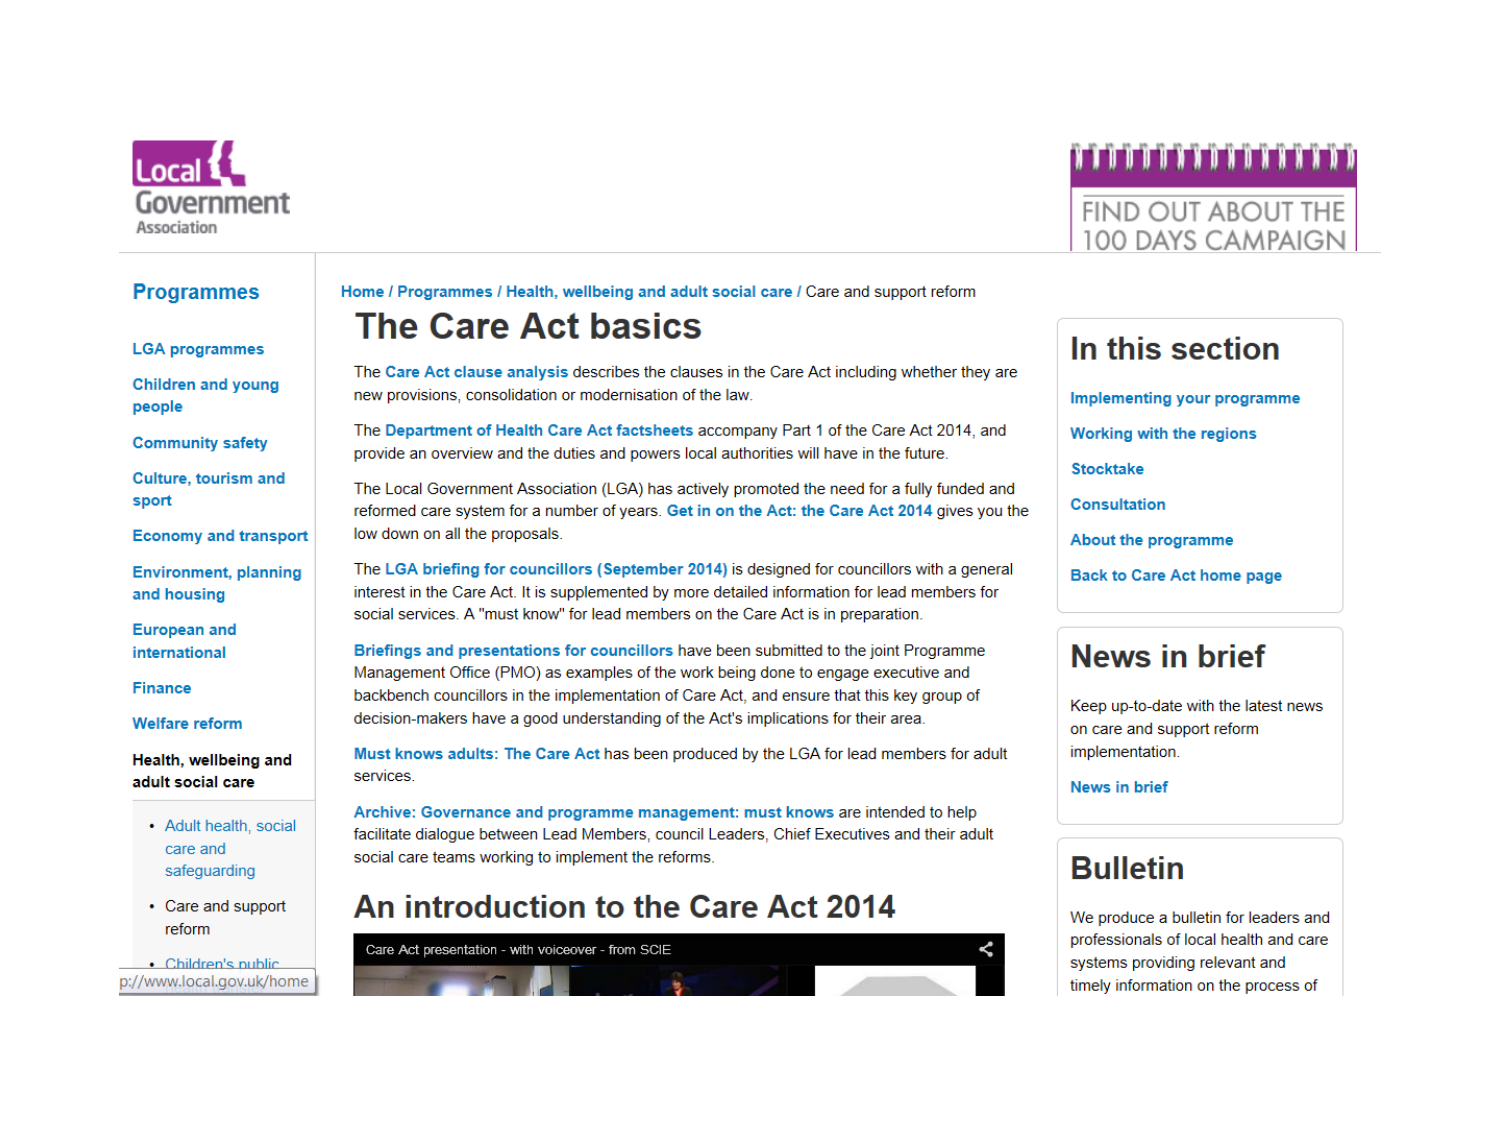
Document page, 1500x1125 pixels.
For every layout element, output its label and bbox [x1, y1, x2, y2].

picture [119, 129, 1381, 996]
